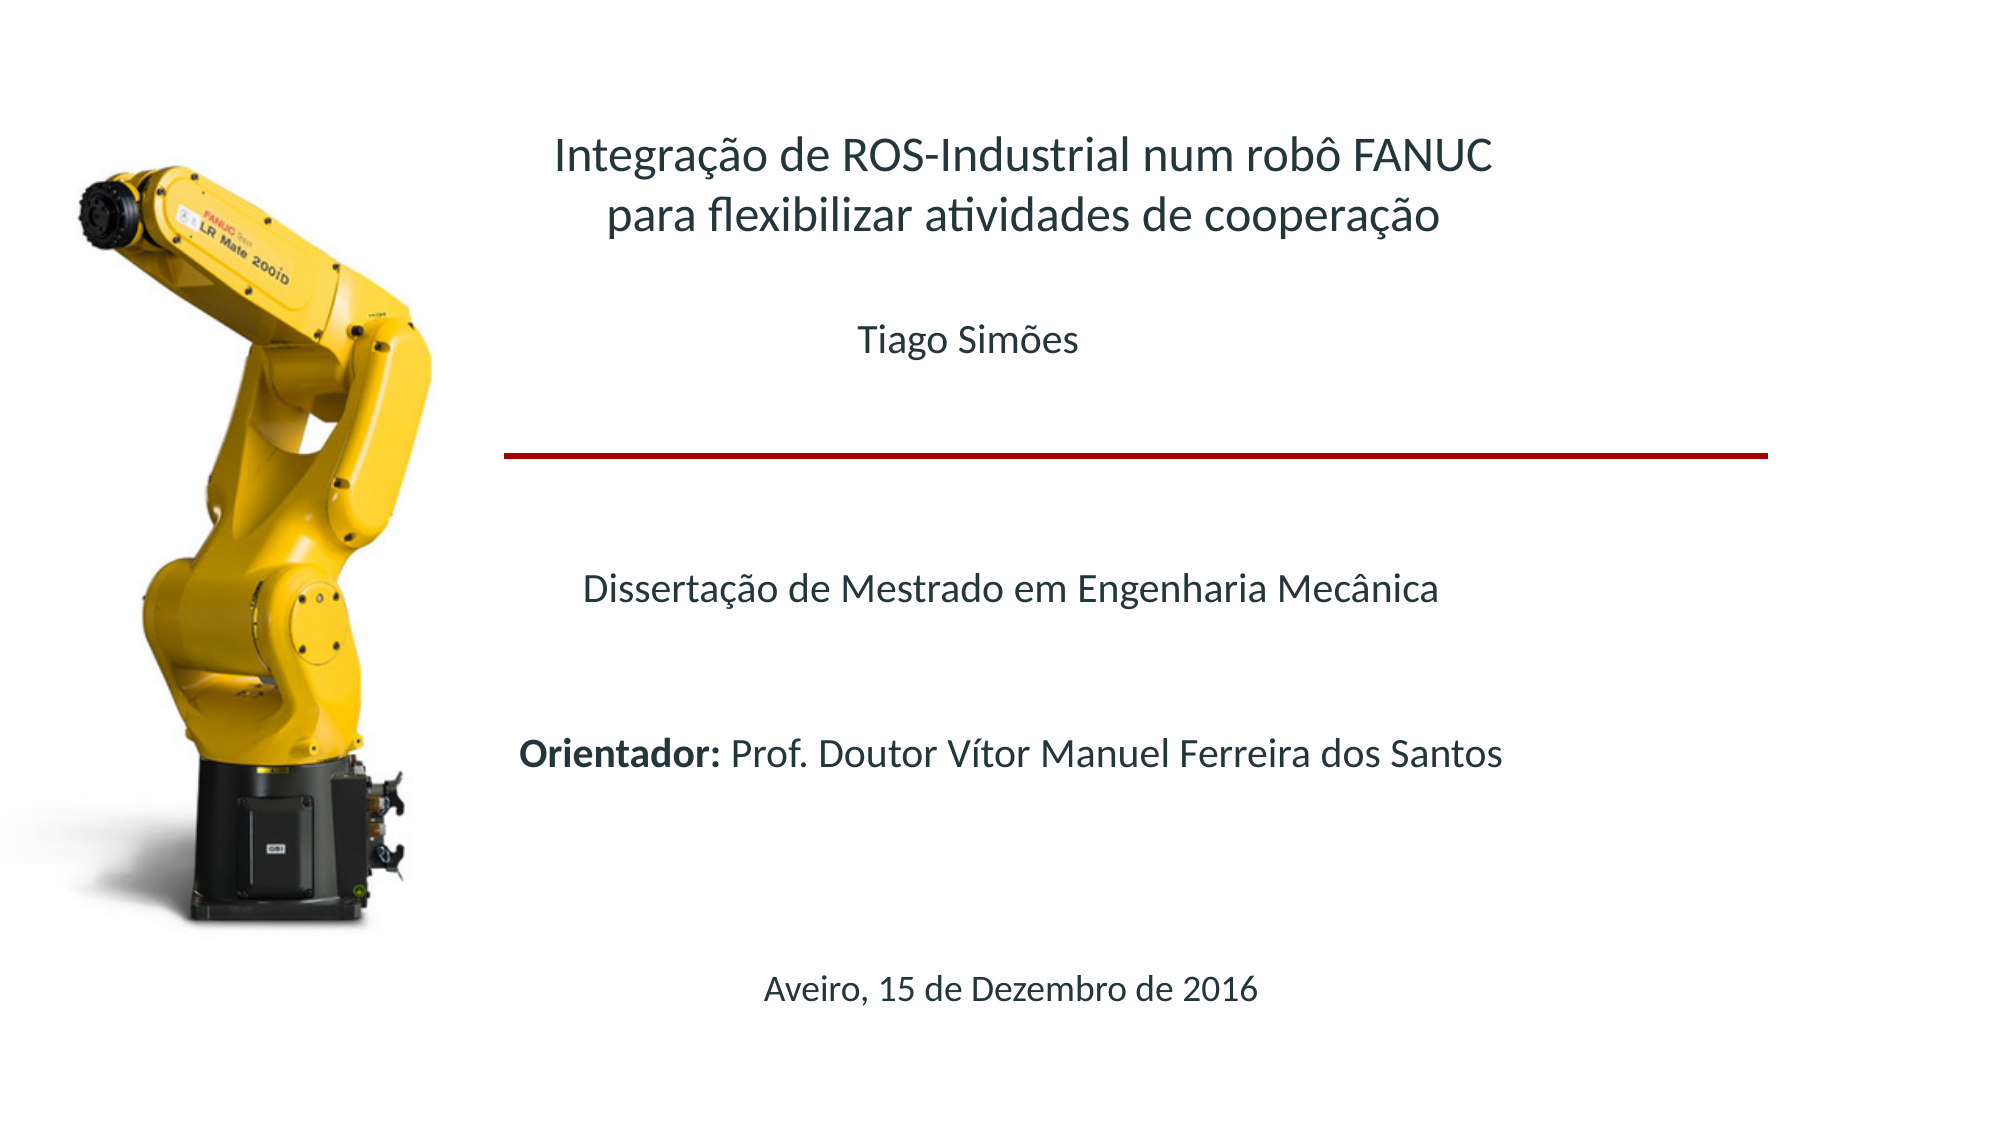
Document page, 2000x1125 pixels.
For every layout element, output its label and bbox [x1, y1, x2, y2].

text_box [0, 113, 2000, 1021]
picture [0, 144, 469, 966]
